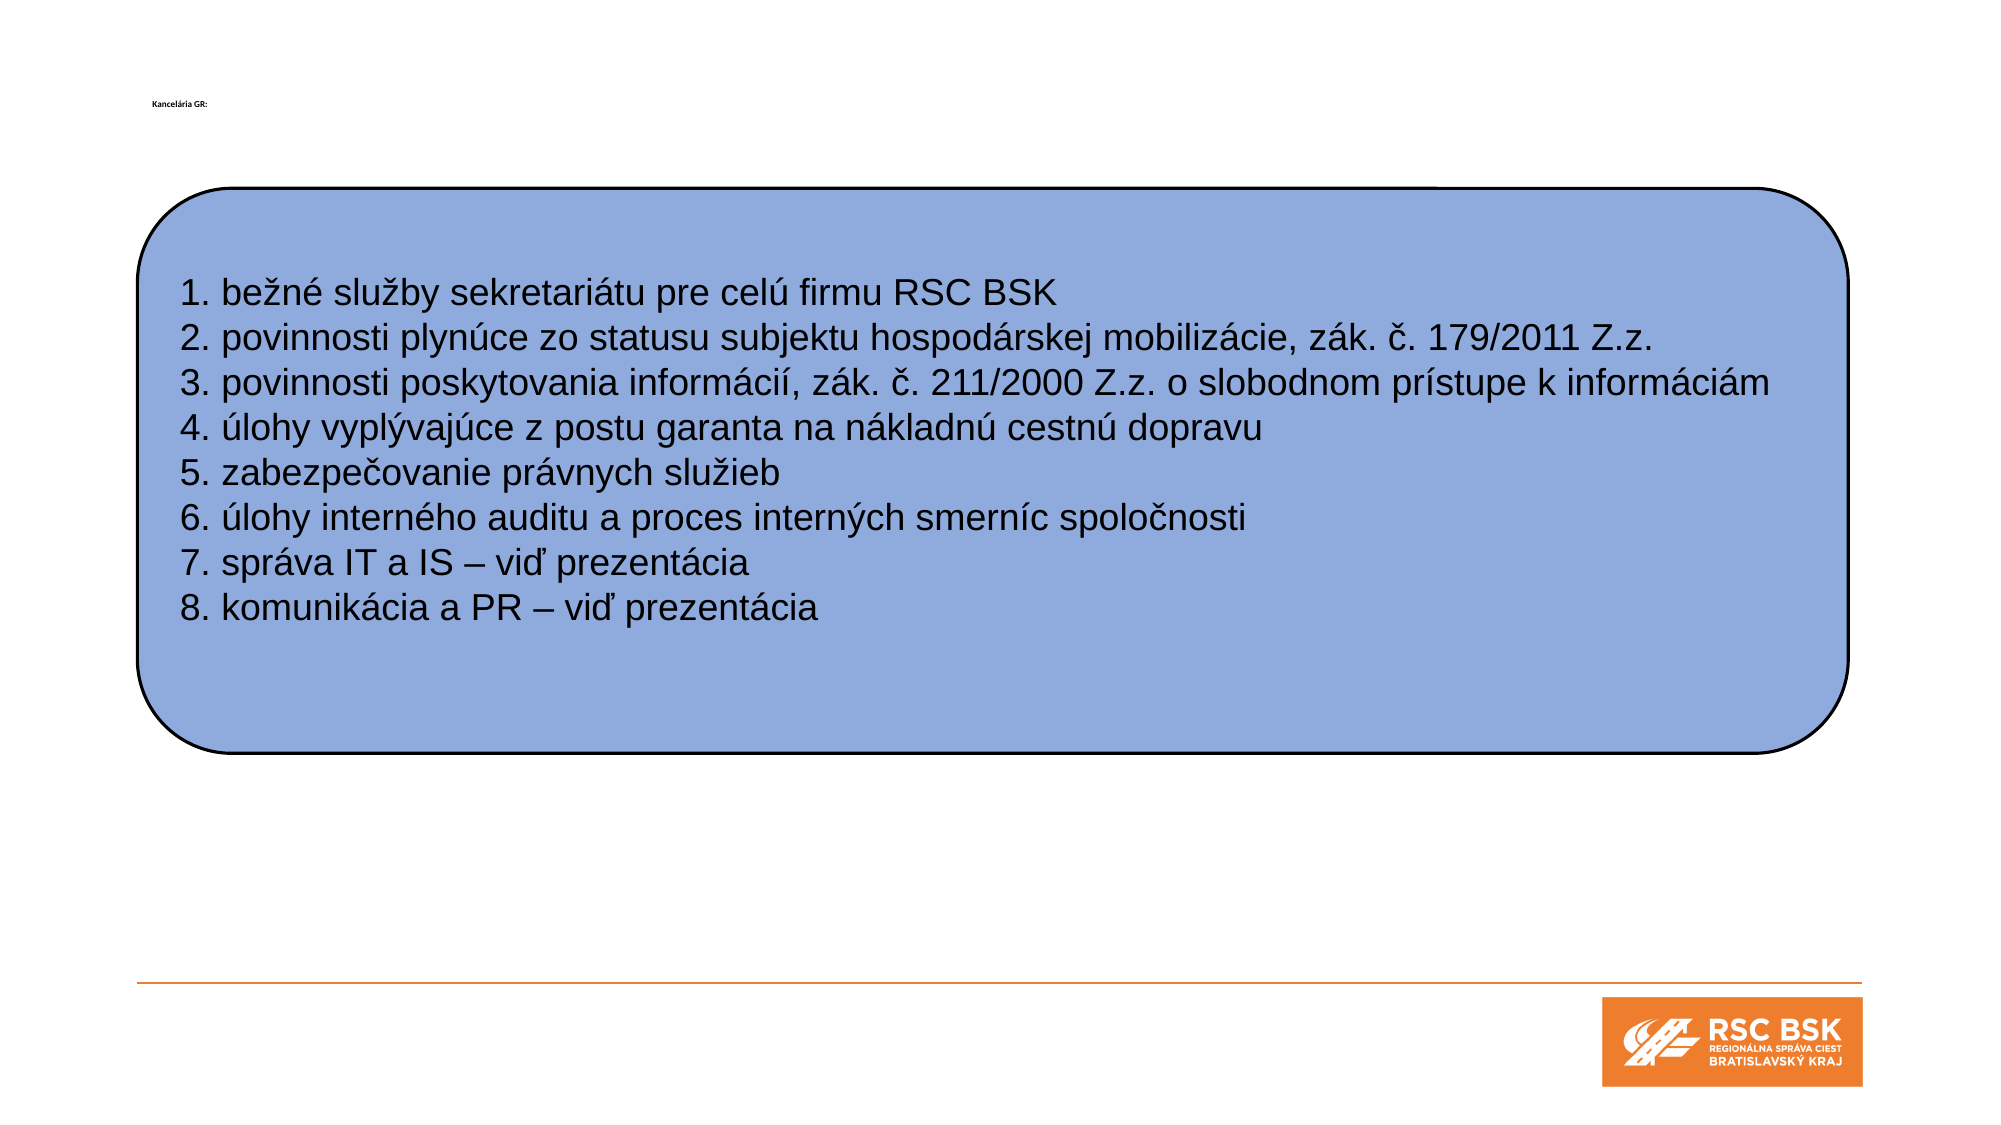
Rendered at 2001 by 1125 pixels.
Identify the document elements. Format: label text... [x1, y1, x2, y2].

text_box 1. bežné služby sekretariátu pre celú firmu RSC BSK 2. povinnosti plynúce zo statusu subjektu hospodárskej mobilizácie, zák. č. 179/2011 Z.z. 3. povinnosti poskytovania informácií, zák. č. 211/2000 Z.z. o slobodnom prístupe k informáciám 4. úlohy vyplývajúce z postu garanta na nákladnú cestnú dopravu 5. zabezpečovanie právnych služieb 6. úlohy interného auditu a proces interných smerníc spoločnosti 7. správa IT a IS – viď prezentácia 8. komunikácia a PR – viď prezentácia [136, 187, 1850, 755]
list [1602, 997, 1863, 1087]
title Kancelária GR: [137, 59, 1863, 157]
